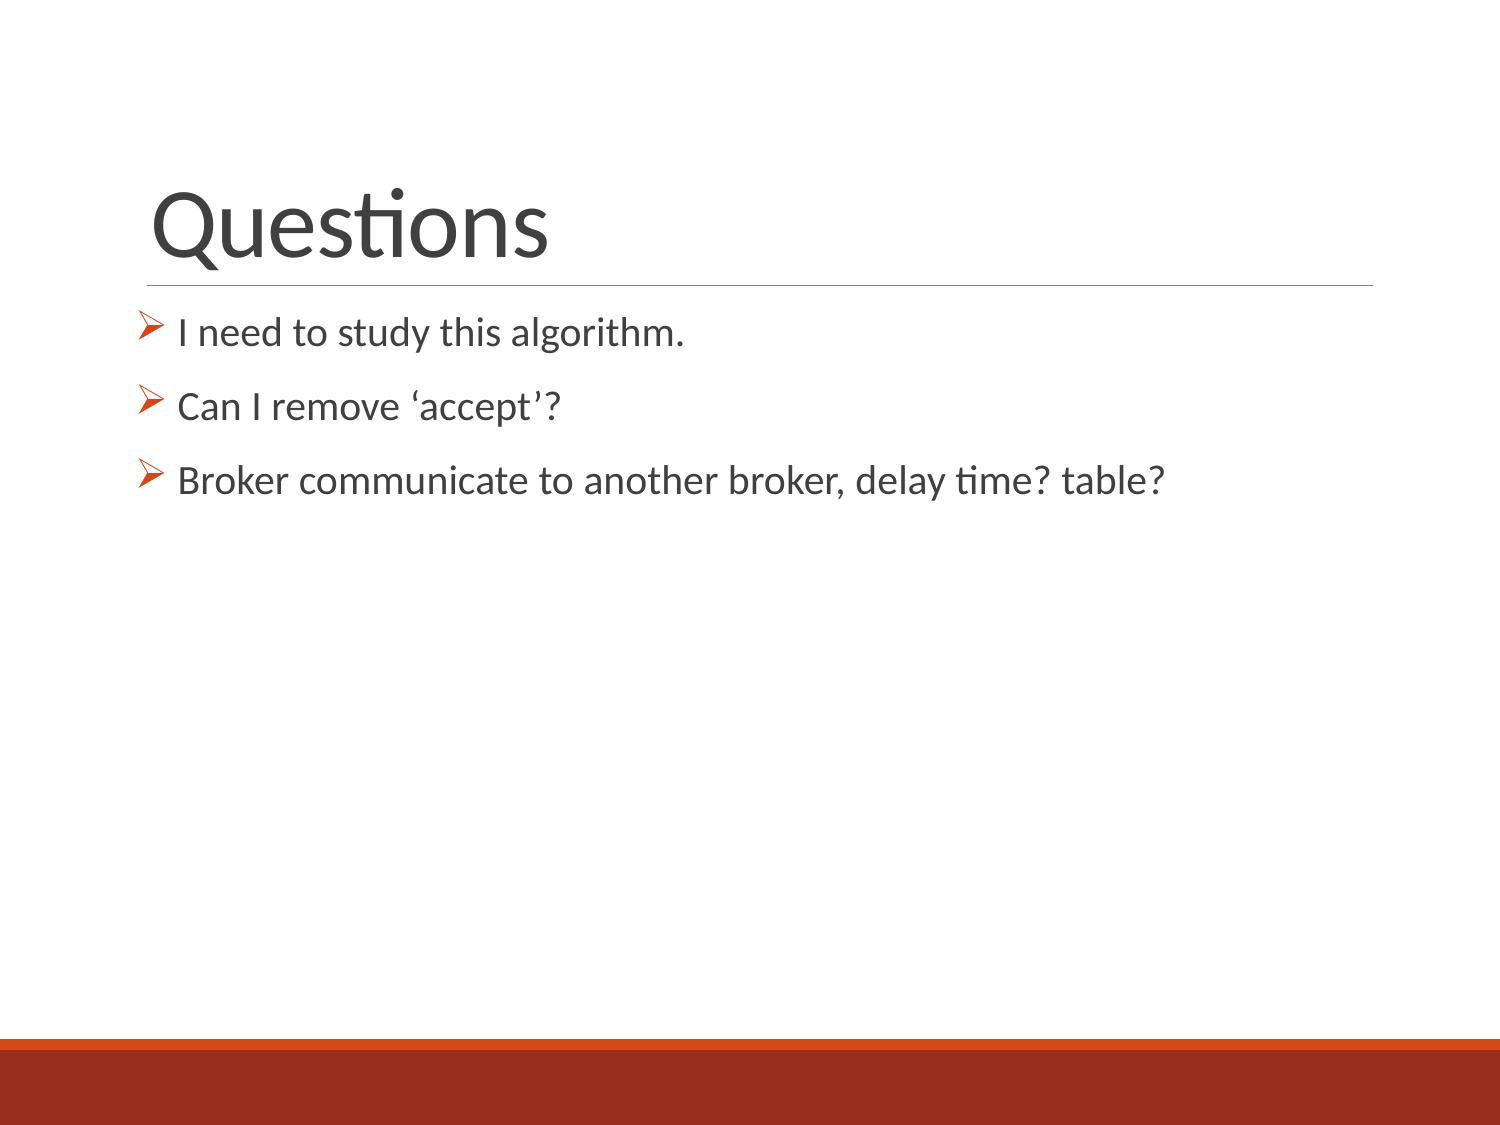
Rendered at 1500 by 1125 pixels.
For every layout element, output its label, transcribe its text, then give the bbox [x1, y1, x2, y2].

title Questions [135, 47, 1373, 285]
list I need to study this algorithm. Can I remove ‘accept’? Broker communicate to another broker, delay time? table? [135, 302, 1373, 963]
